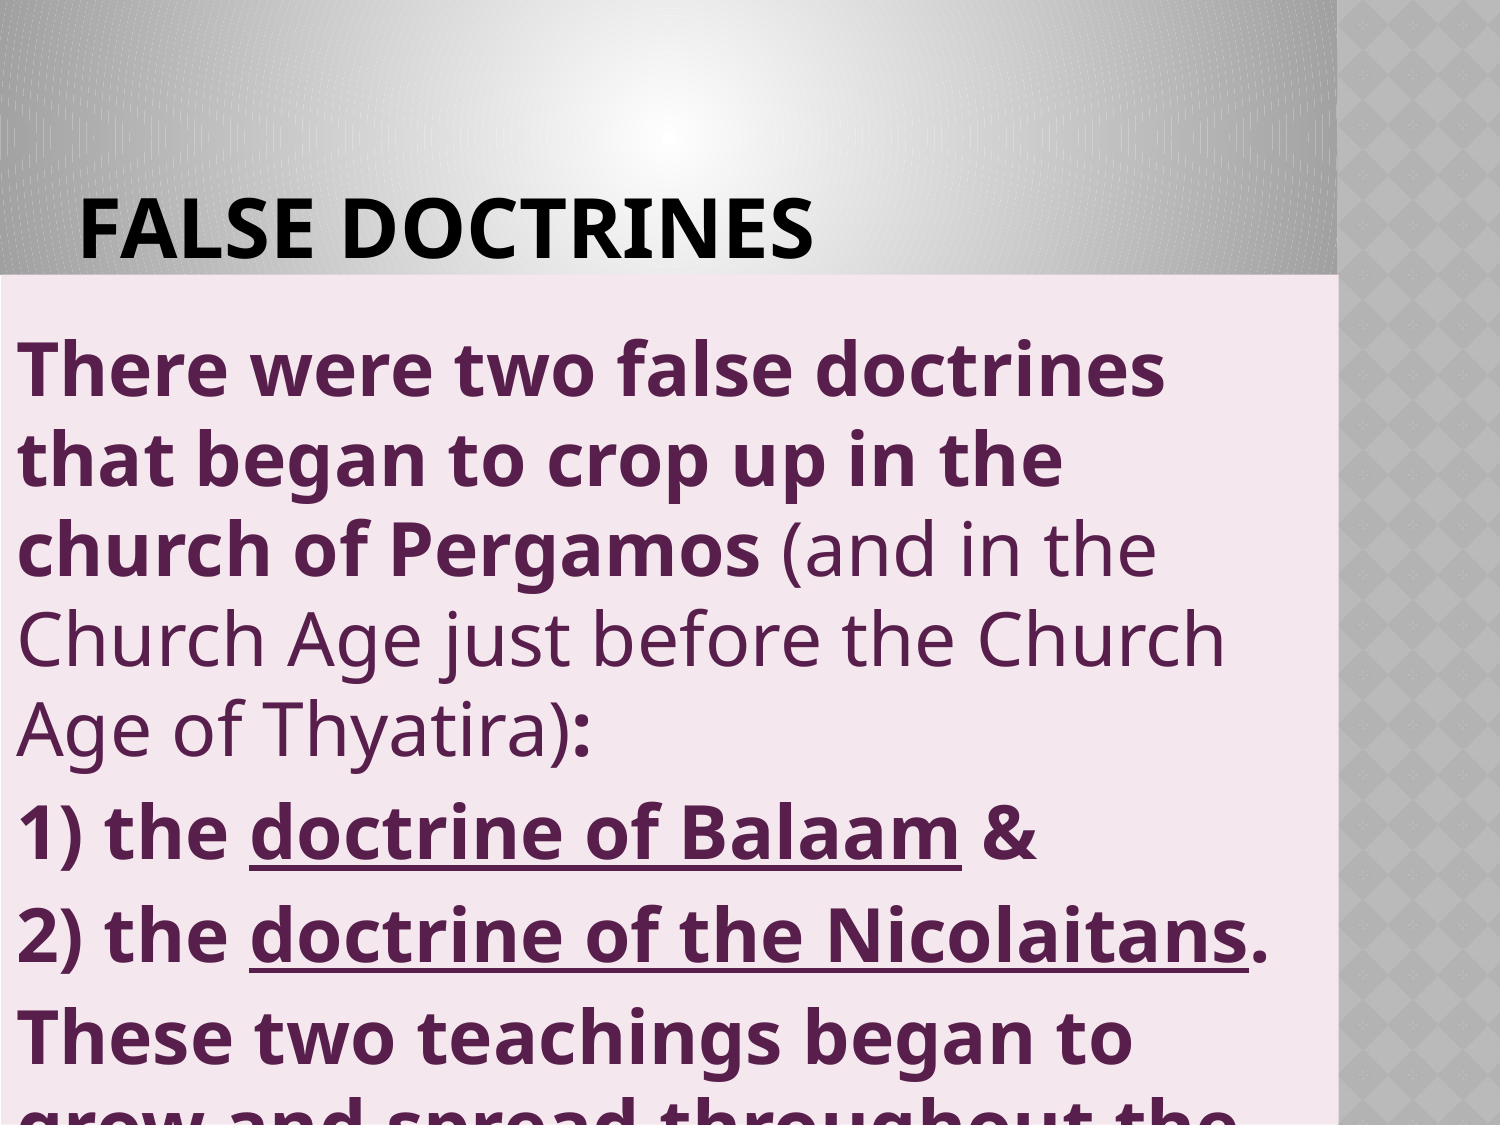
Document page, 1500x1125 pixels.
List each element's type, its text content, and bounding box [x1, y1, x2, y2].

title False Doctrines [0, 0, 1338, 275]
list There were two false doctrines that began to crop up in the church of Pergamos (and in the Church Age just before the Church Age of Thyatira): 1) the doctrine of Balaam & 2) the doctrine of the Nicolaitans. These two teachings began to grow and spread throughout the churches. [1, 274, 1339, 1125]
